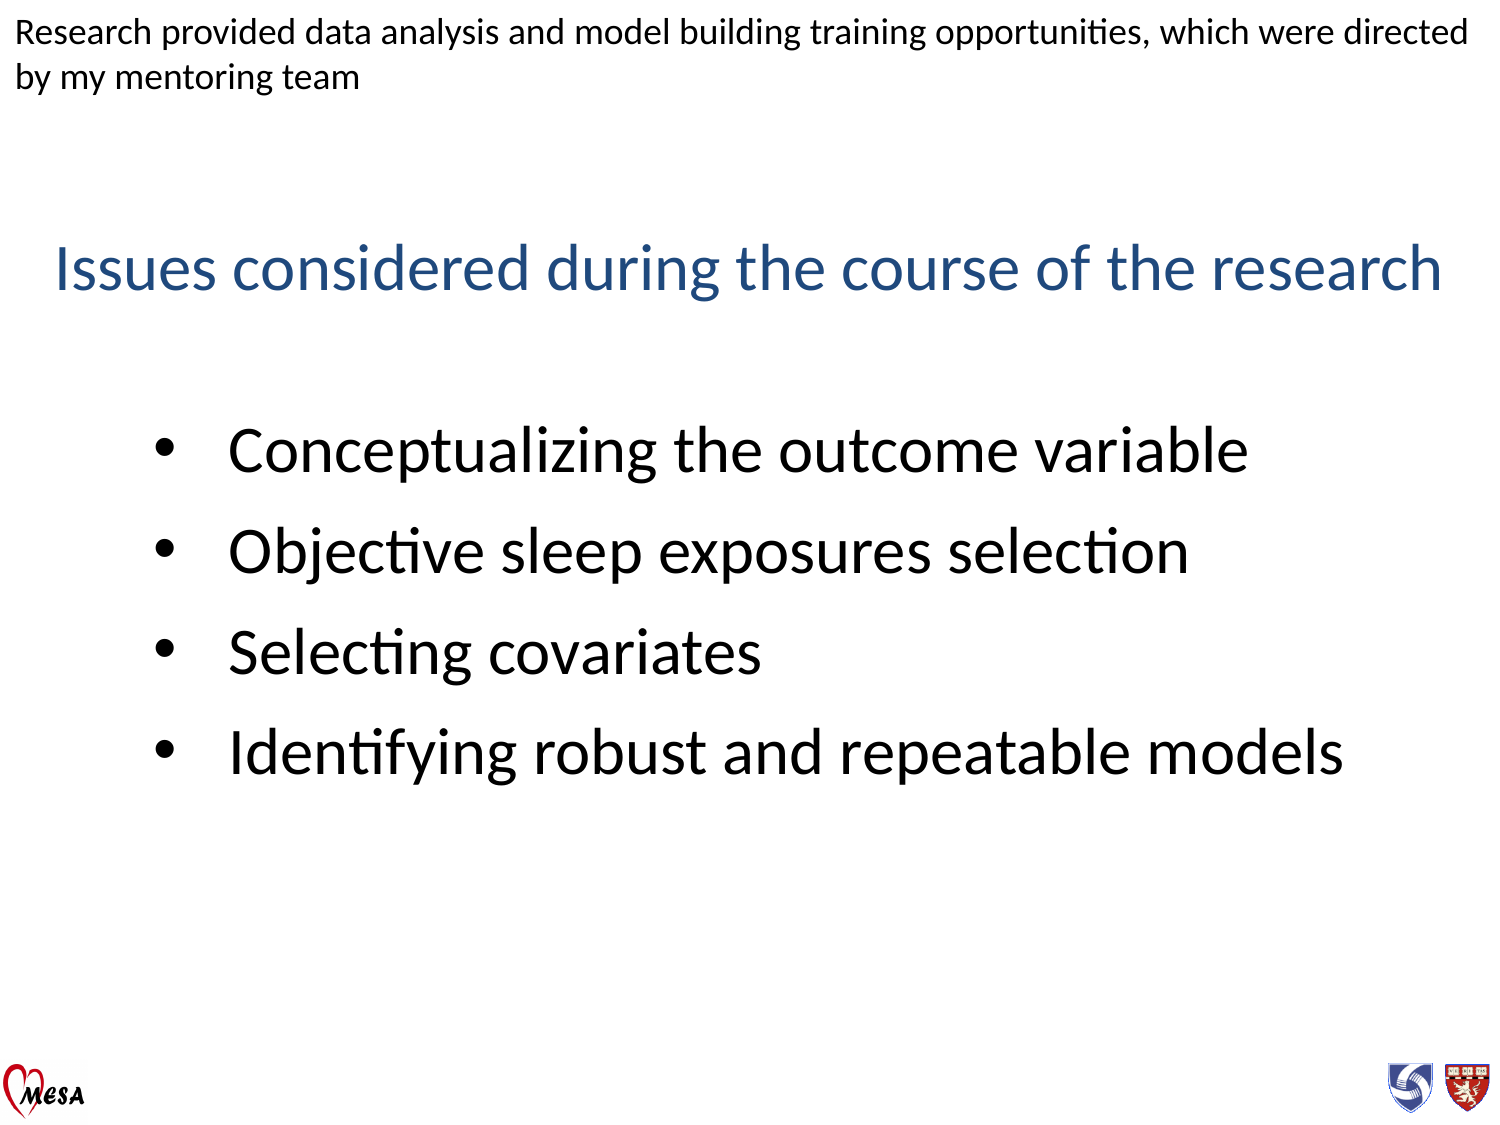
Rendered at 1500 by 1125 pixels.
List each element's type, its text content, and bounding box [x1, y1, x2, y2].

picture [0, 1059, 88, 1125]
text_box Research provided data analysis and model building training opportunities, which were directed by my mentoring team [0, 0, 1488, 105]
text_box Conceptualizing the outcome variable Objective sleep exposures selection Selecting covariates Identifying robust and repeatable models [139, 398, 1361, 796]
picture [1444, 1064, 1491, 1113]
text_box Issues considered during the course of the research [0, 216, 1500, 312]
picture [1387, 1062, 1433, 1113]
